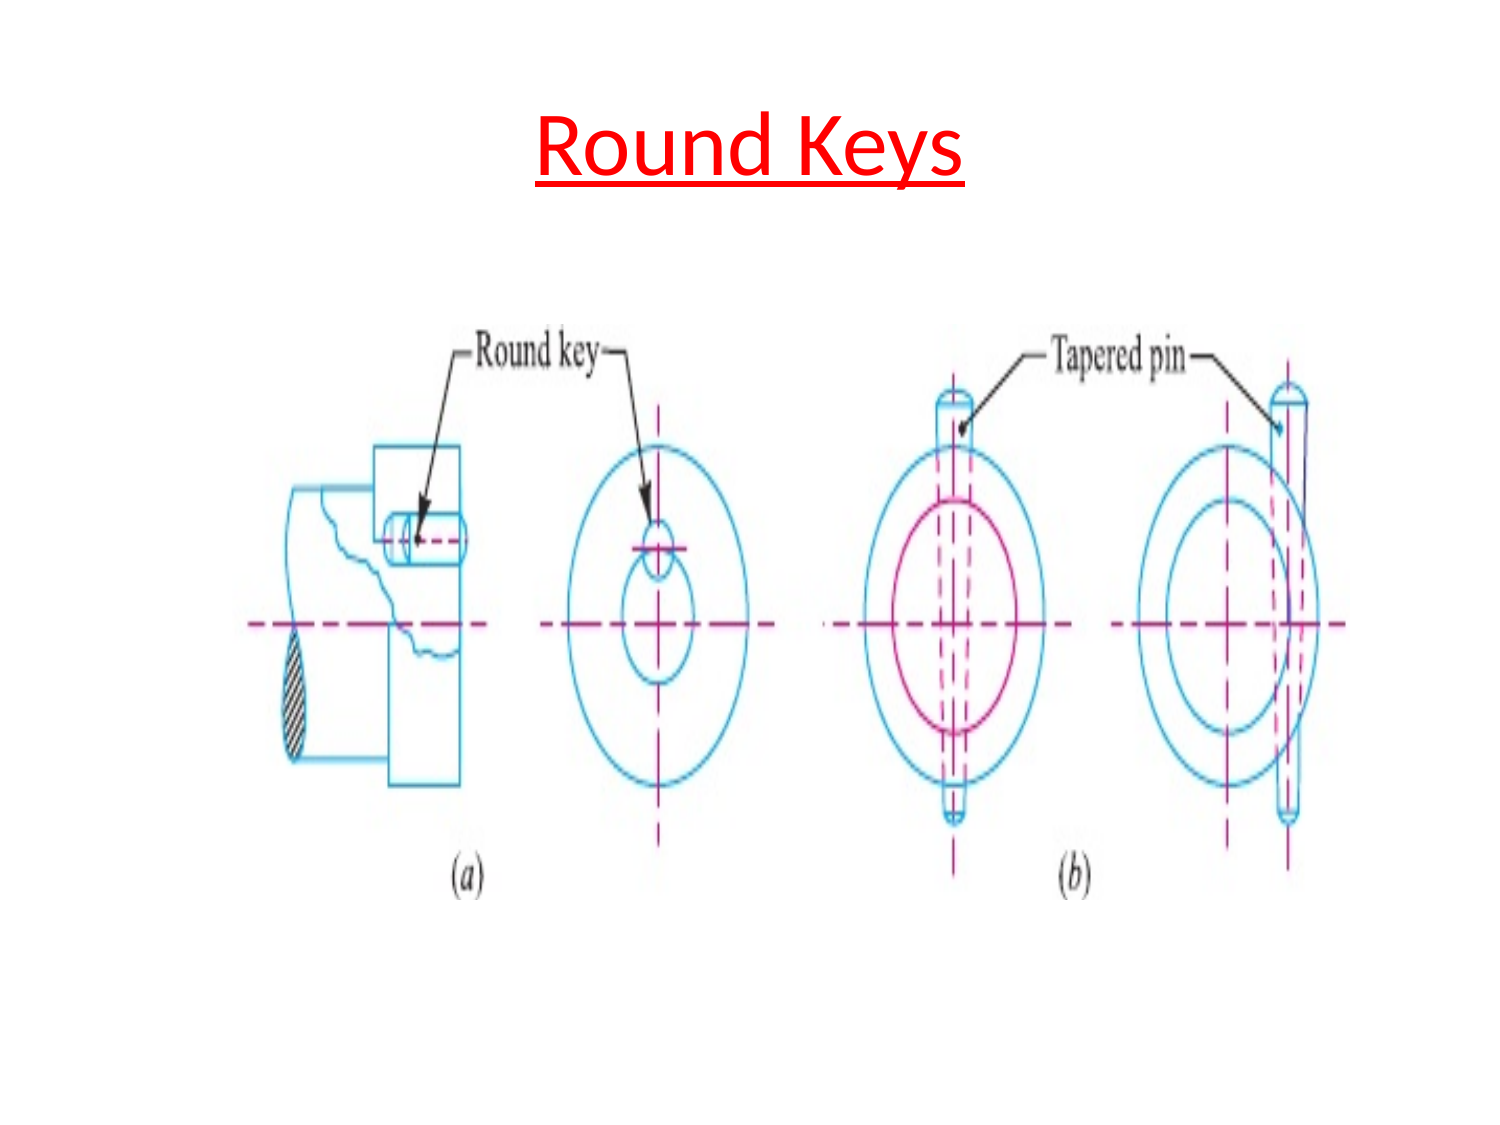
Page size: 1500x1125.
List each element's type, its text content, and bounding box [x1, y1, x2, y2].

title Round Keys [75, 45, 1425, 233]
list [212, 324, 1351, 901]
